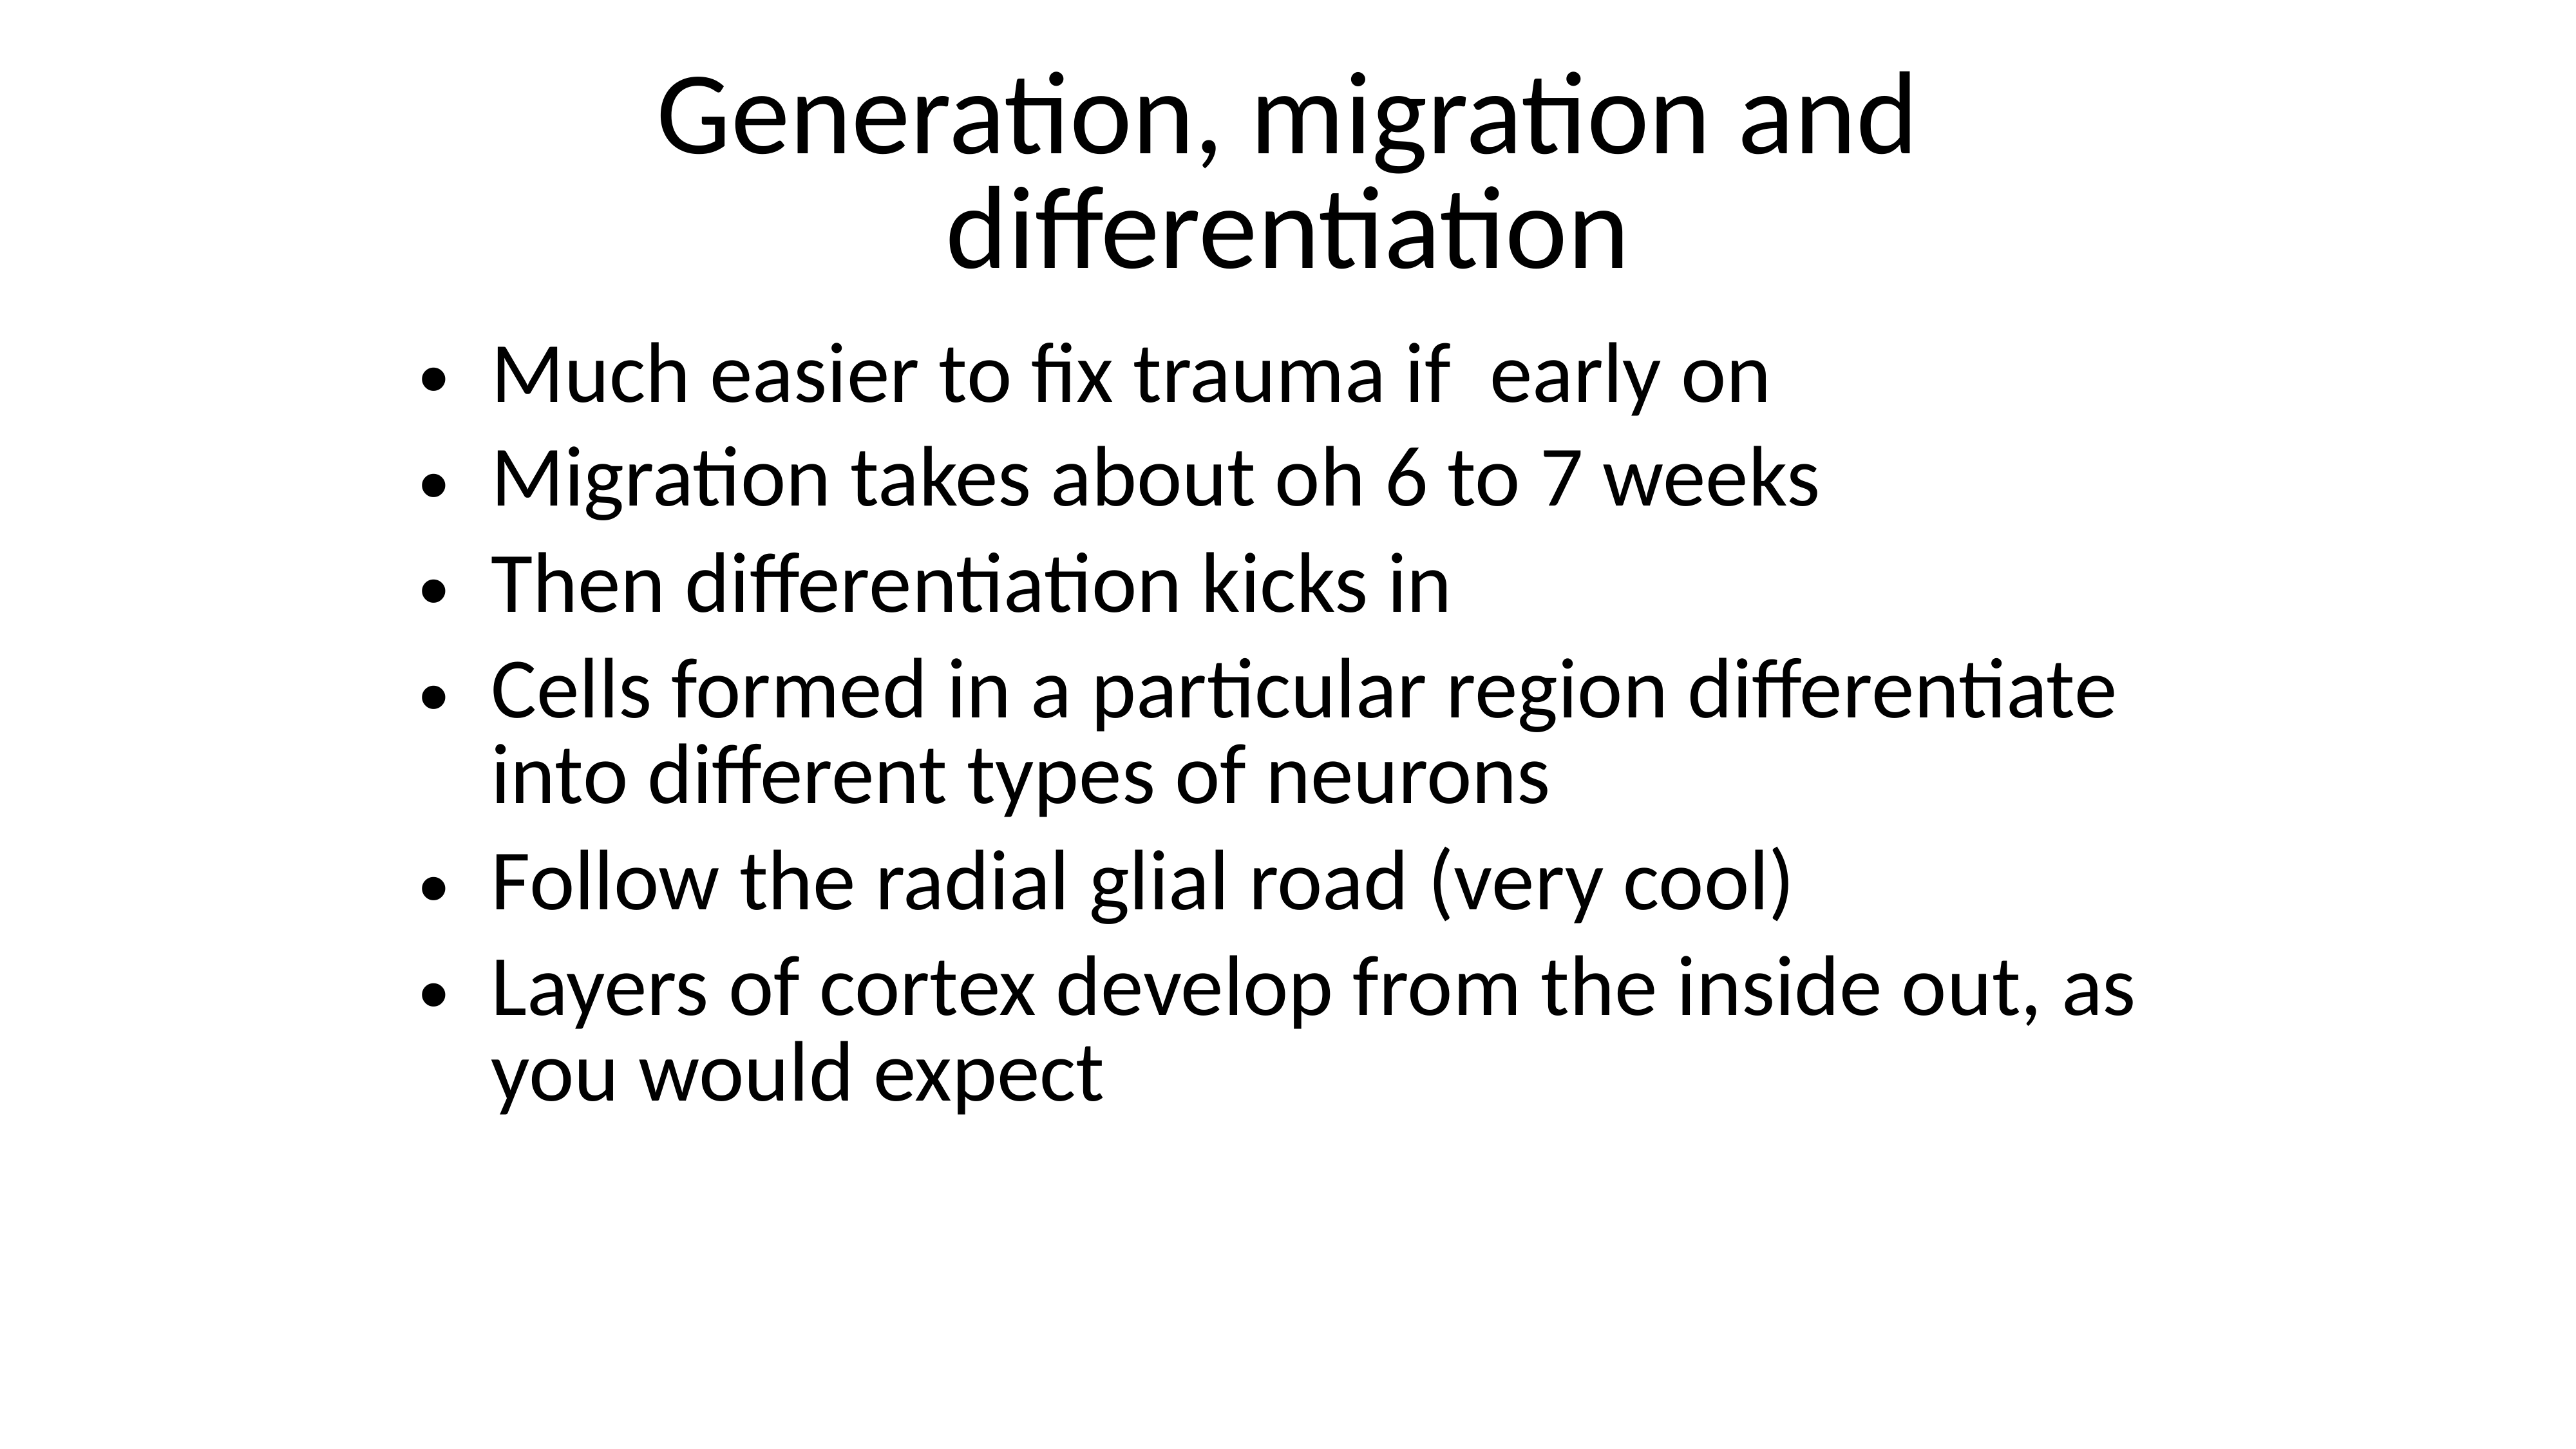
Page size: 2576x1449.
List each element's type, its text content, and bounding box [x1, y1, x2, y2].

title Generation, migration and differentiation [417, 28, 2159, 331]
list Much easier to fix trauma if early on Migration takes about oh 6 to 7 weeks Then differentiation kicks in Cells formed in a particular region differentiate into different types of neurons Follow the radial glial road (very cool) Layers of cortex develop from the inside out, as you would expect [417, 337, 2159, 1372]
